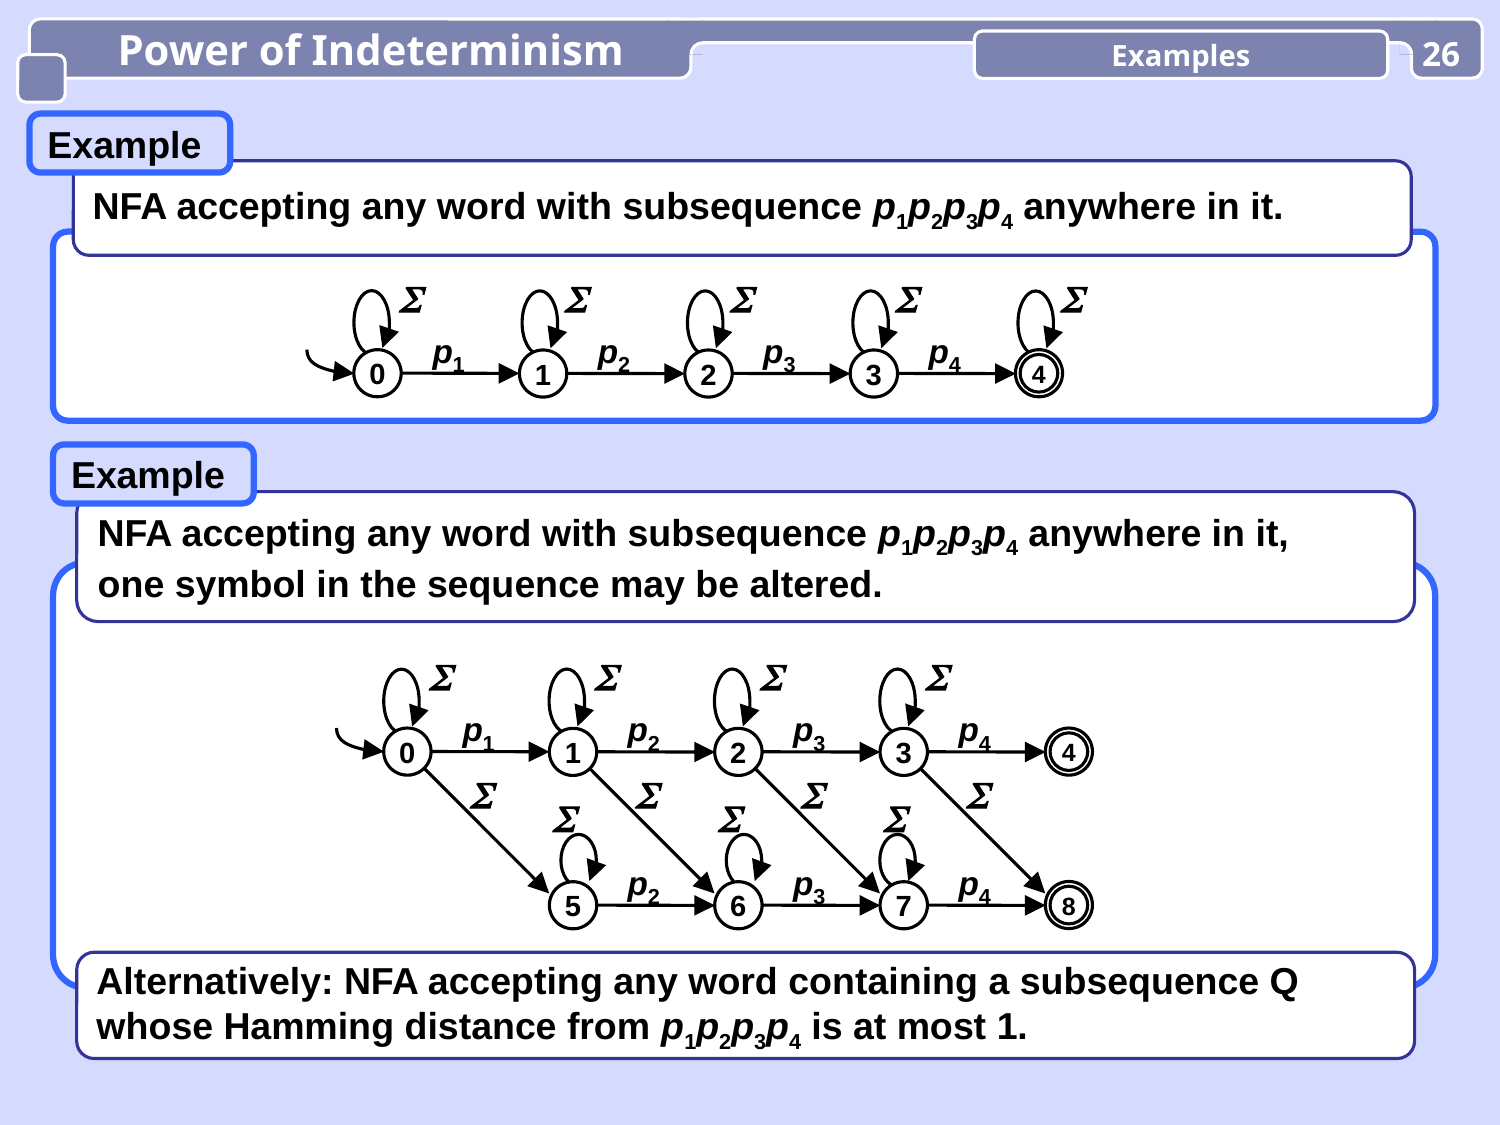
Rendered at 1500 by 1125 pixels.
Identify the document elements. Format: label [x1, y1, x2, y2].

text_box [53, 444, 1436, 1059]
text_box [17, 18, 1483, 103]
text_box [29, 113, 1436, 421]
